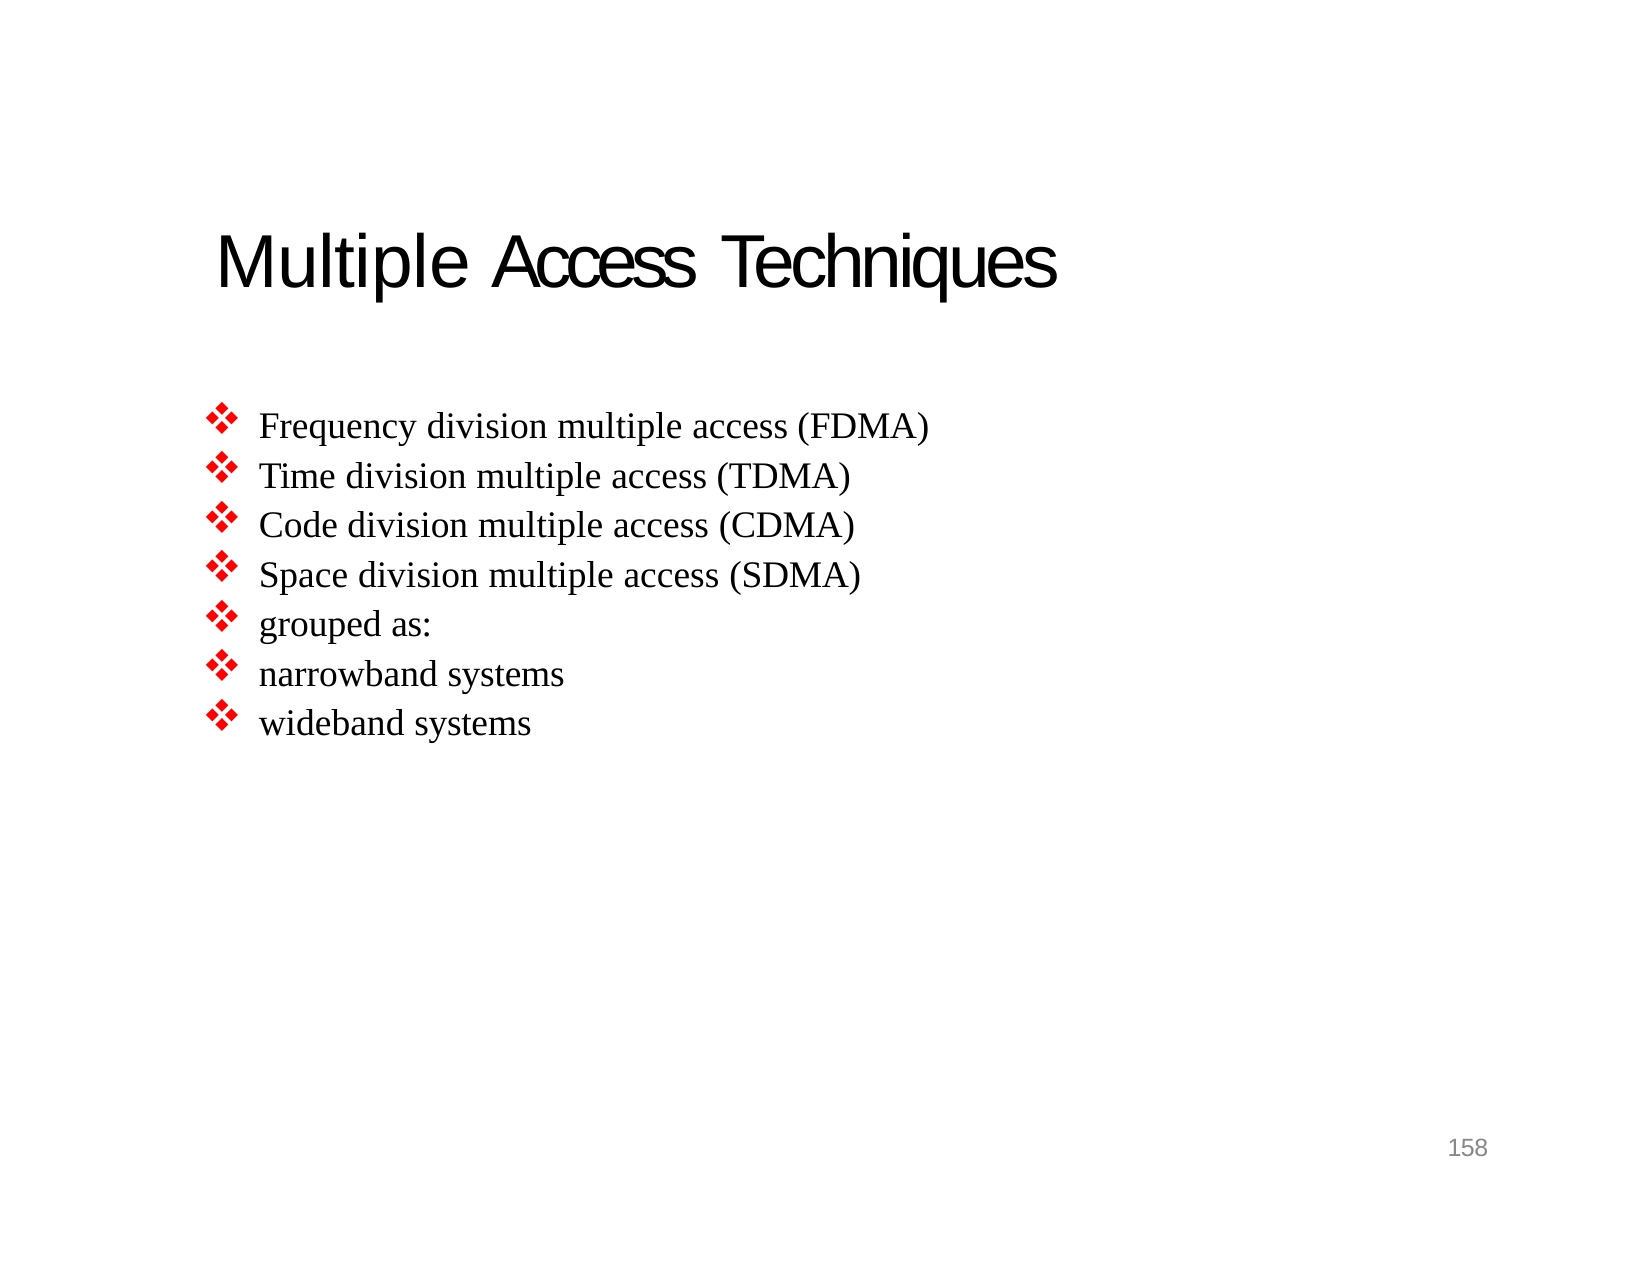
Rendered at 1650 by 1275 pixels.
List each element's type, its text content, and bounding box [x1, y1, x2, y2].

text_box Frequency division multiple access (FDMA) Time division multiple access (TDMA) Code division multiple access (CDMA) Space division multiple access (SDMA) grouped as: narrowband systems wideband systems [200, 399, 932, 744]
title Multiple Access Techniques [162, 119, 1488, 426]
slide_number 158 [1441, 1120, 1494, 1275]
